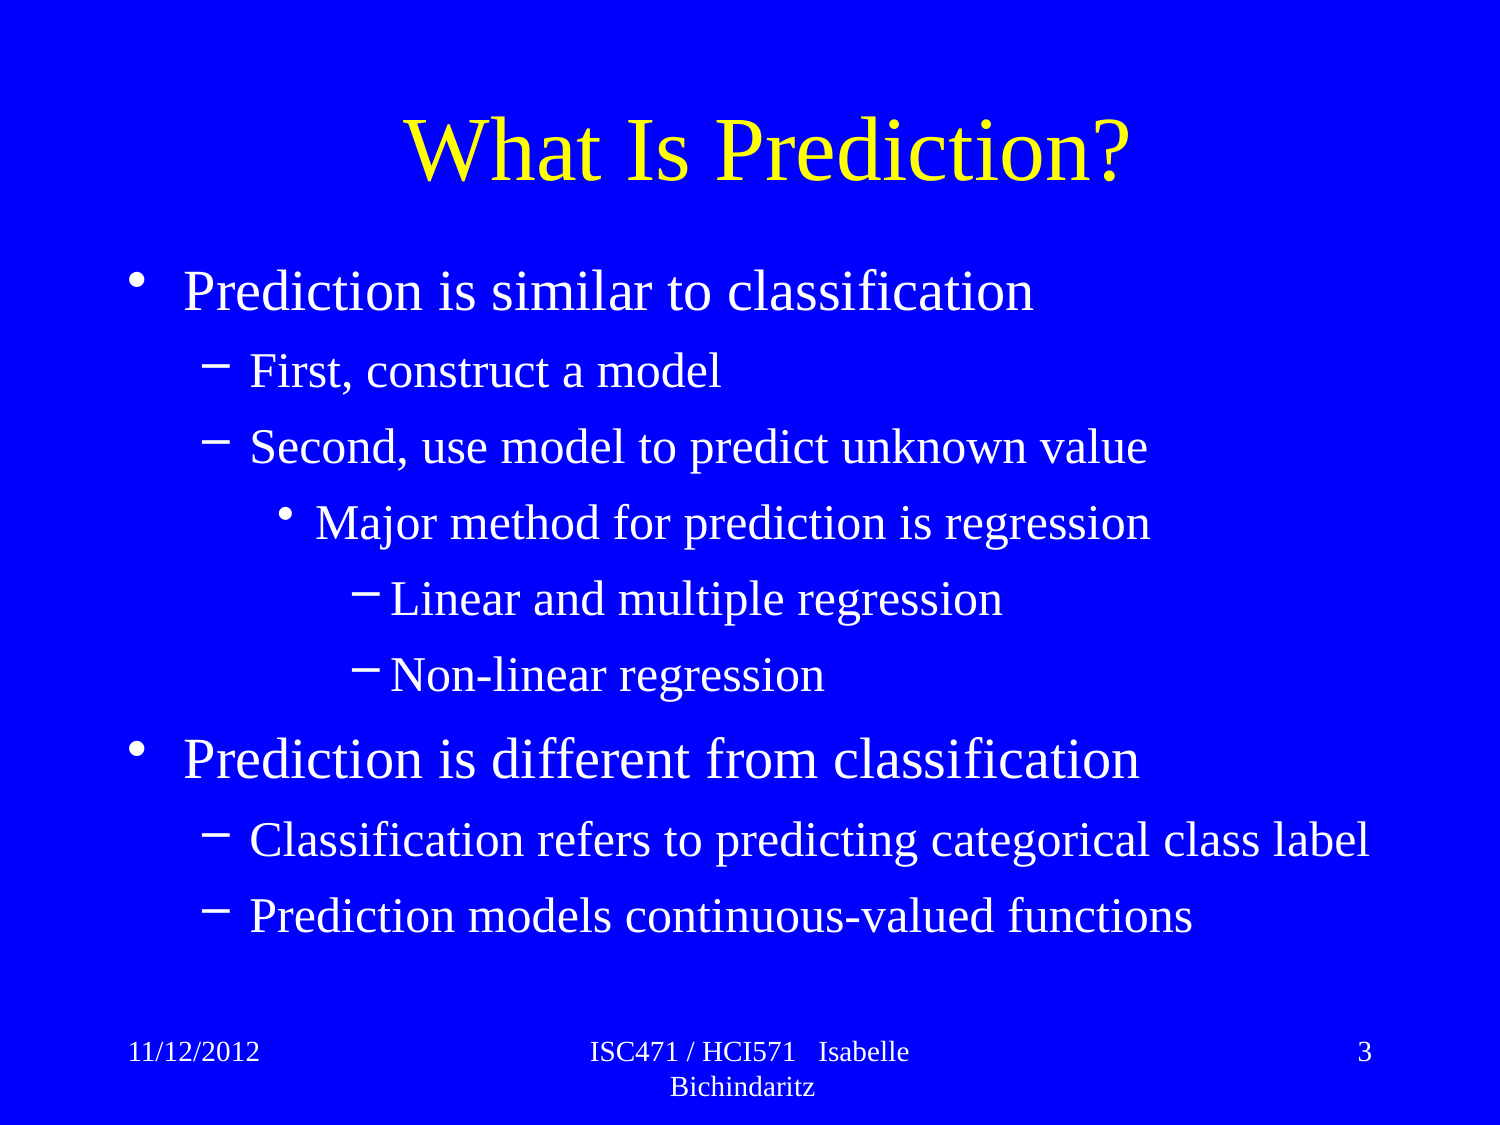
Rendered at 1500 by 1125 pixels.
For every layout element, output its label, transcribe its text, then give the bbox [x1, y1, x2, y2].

footer ISC471 / HCI571 Isabelle Bichindaritz [512, 1024, 988, 1101]
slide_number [112, 1024, 426, 1101]
title What Is Prediction? [249, 87, 1288, 200]
list Prediction is similar to classification First, construct a model Second, use model to predict unknown value Major method for prediction is regression Linear and multiple regression Non-linear regression Prediction is different from classification Classification refers to predicting categorical class label Prediction models continuous-valued functions [112, 237, 1438, 975]
slide_number 3 [1074, 1024, 1388, 1101]
